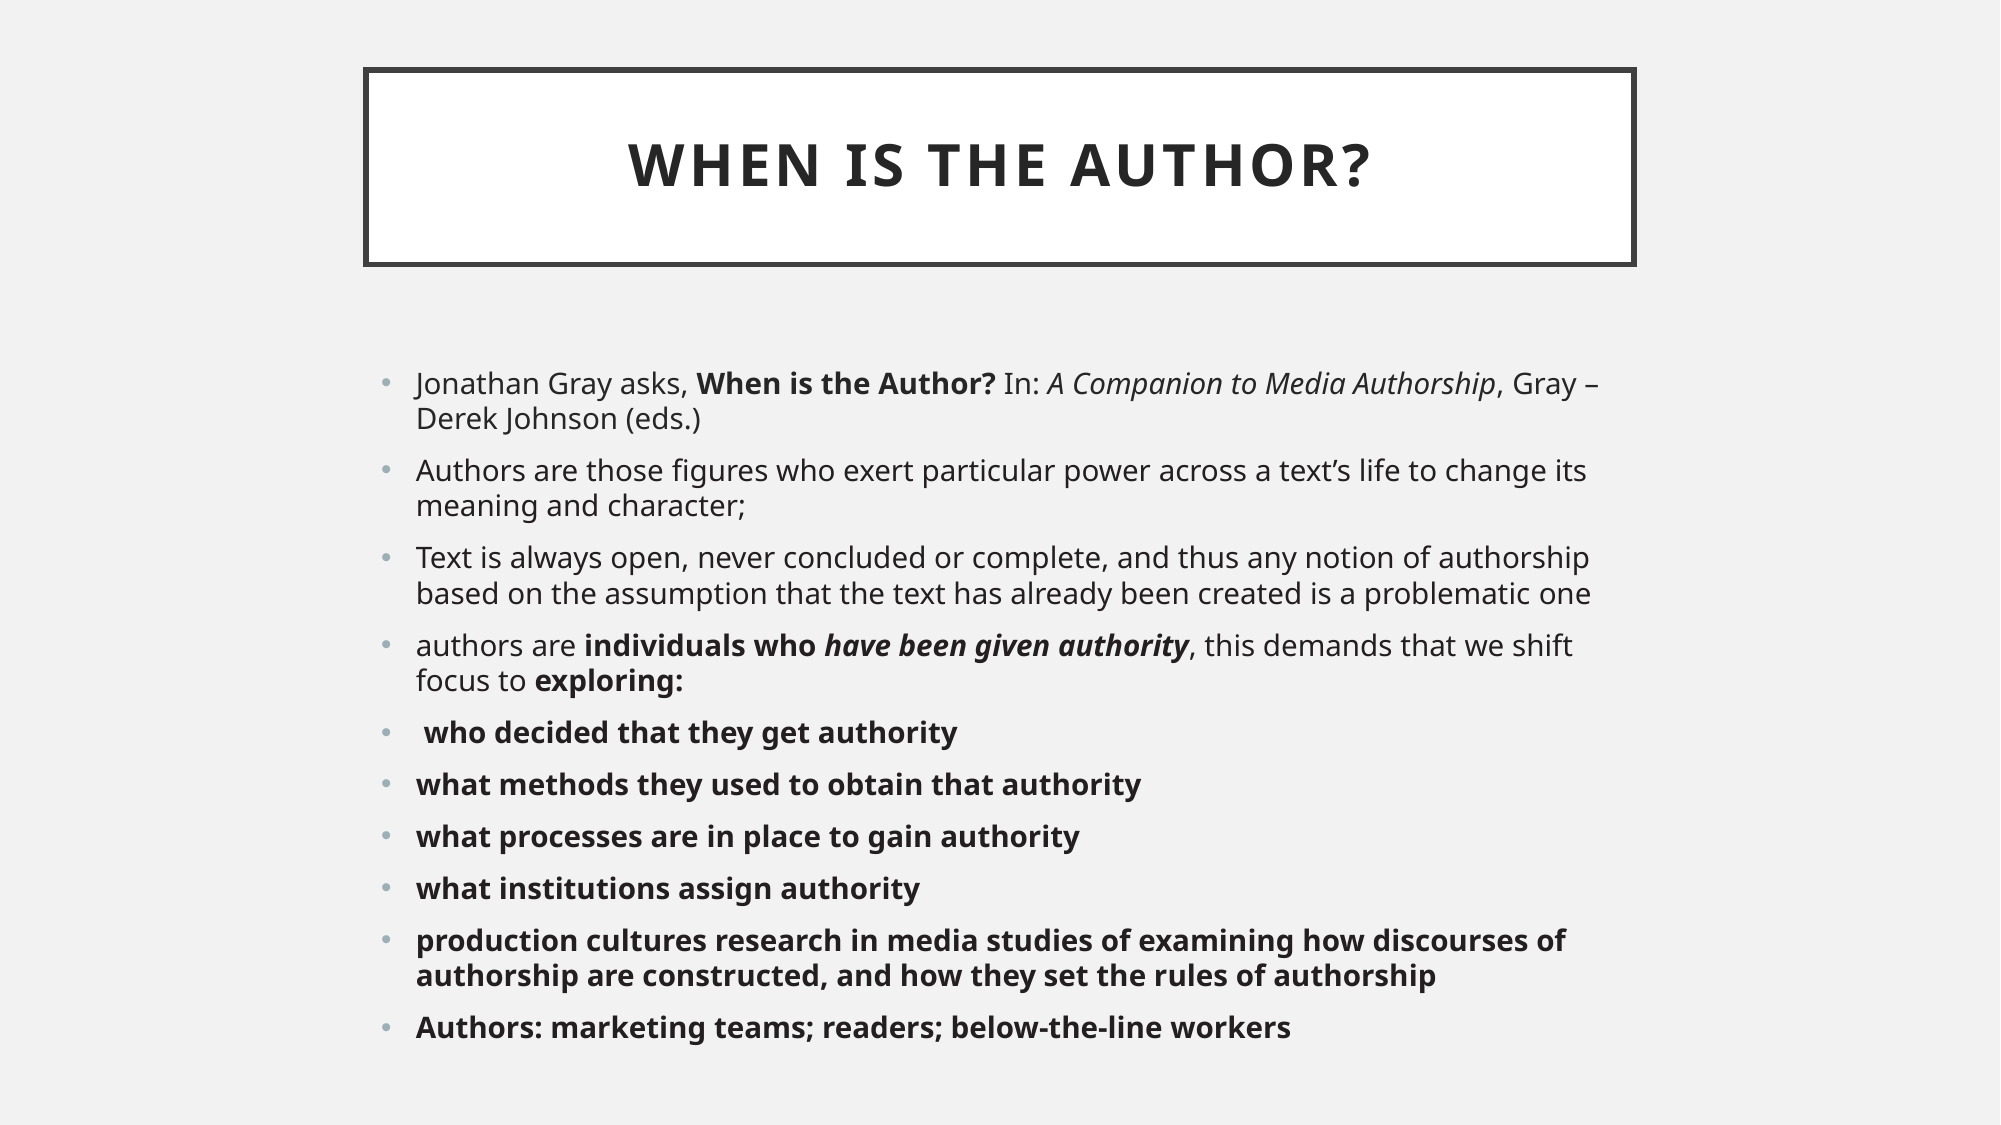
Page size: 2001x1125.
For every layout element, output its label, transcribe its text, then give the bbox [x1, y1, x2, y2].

list Jonathan Gray asks, When is the Author? In: A Companion to Media Authorship, Gray – Derek Johnson (eds.) Authors are those figures who exert particular power across a text’s life to change its meaning and character; Text is always open, never concluded or complete, and thus any notion of authorship based on the assumption that the text has already been created is a problematic one authors are individuals who have been given authority, this demands that we shift focus to exploring: who decided that they get authority what methods they used to obtain that authority what processes are in place to gain authority what institutions assign authority production cultures research in media studies of examining how discourses of authorship are constructed, and how they set the rules of authorship Authors: marketing teams; readers; below-the-line workers [366, 305, 1634, 1056]
title When is the Author? [363, 67, 1637, 267]
